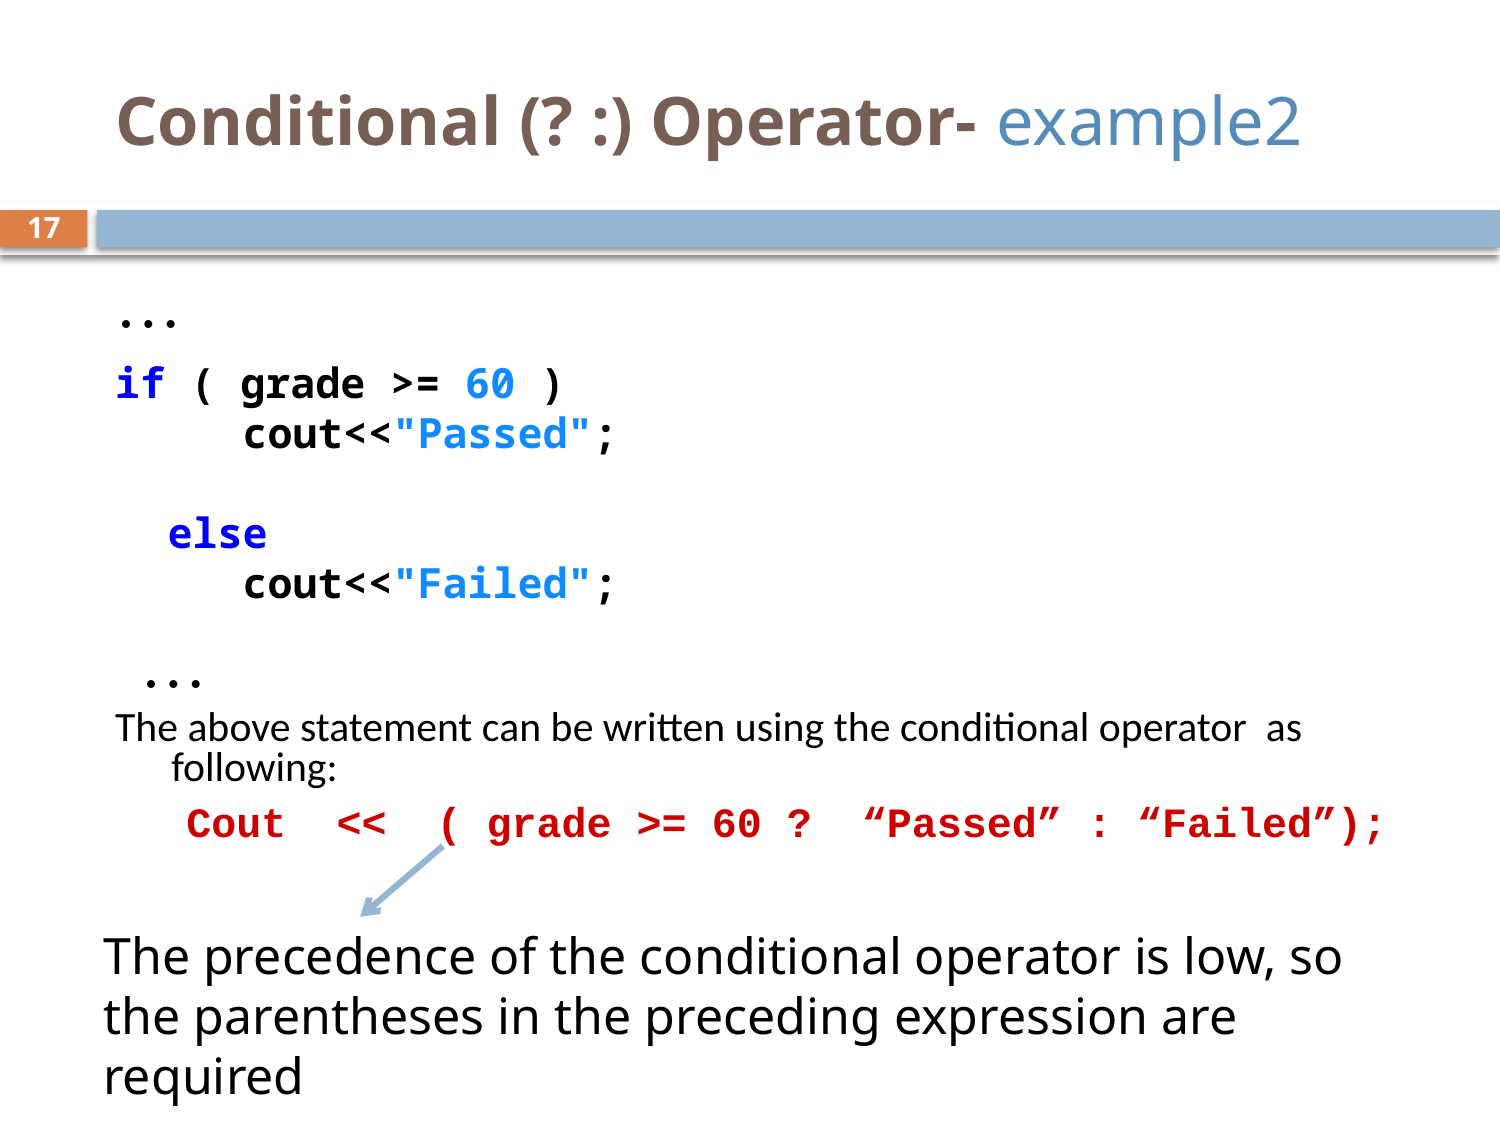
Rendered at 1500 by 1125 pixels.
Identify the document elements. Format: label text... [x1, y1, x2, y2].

list … if ( grade >= 60 ) cout<<"Passed"; else cout<<"Failed"; … The above statement can be written using the conditional operator as following: Cout << ( grade >= 60 ? “Passed” : “Failed”); [100, 262, 1438, 1000]
text_box The precedence of the conditional operator is low, so the parentheses in the preceding expression are required [88, 916, 1424, 1112]
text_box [359, 845, 444, 918]
title Conditional (? :) Operator- example2 [100, 37, 1438, 200]
slide_number 17 [0, 208, 88, 249]
